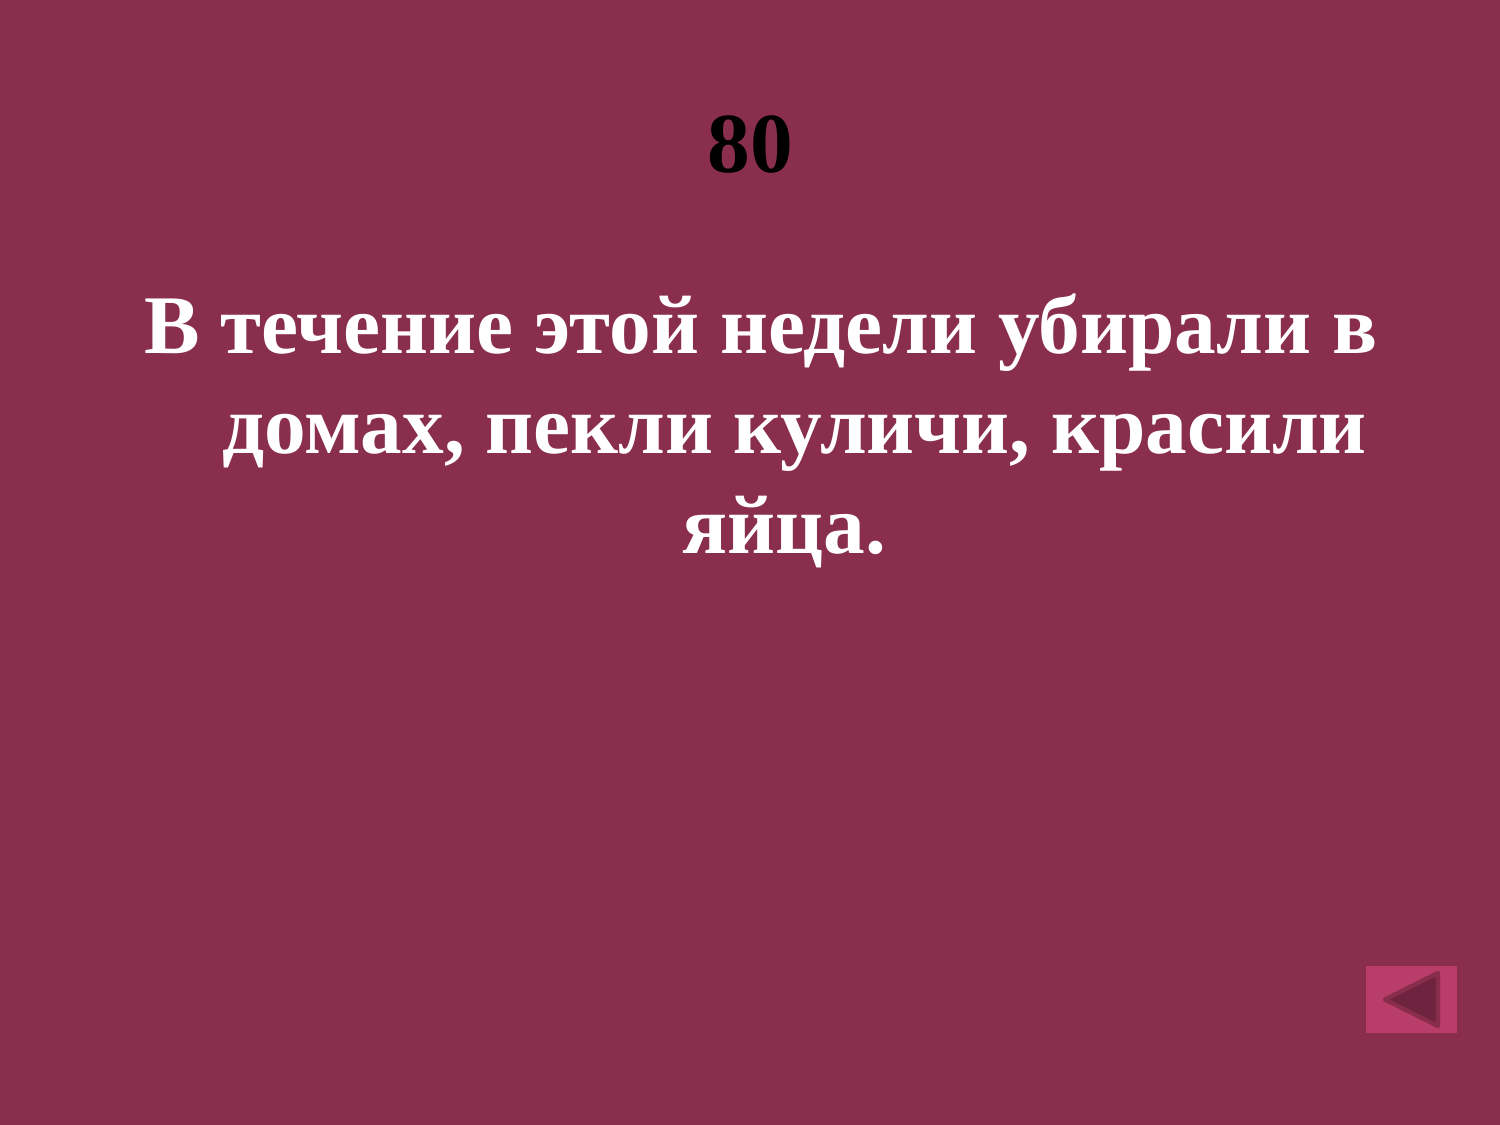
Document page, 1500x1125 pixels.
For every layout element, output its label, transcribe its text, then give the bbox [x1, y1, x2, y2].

title 80 [75, 45, 1425, 233]
list В течение этой недели убирали в домах, пекли куличи, красили яйца. [75, 262, 1425, 1035]
text_box [1362, 962, 1461, 1037]
